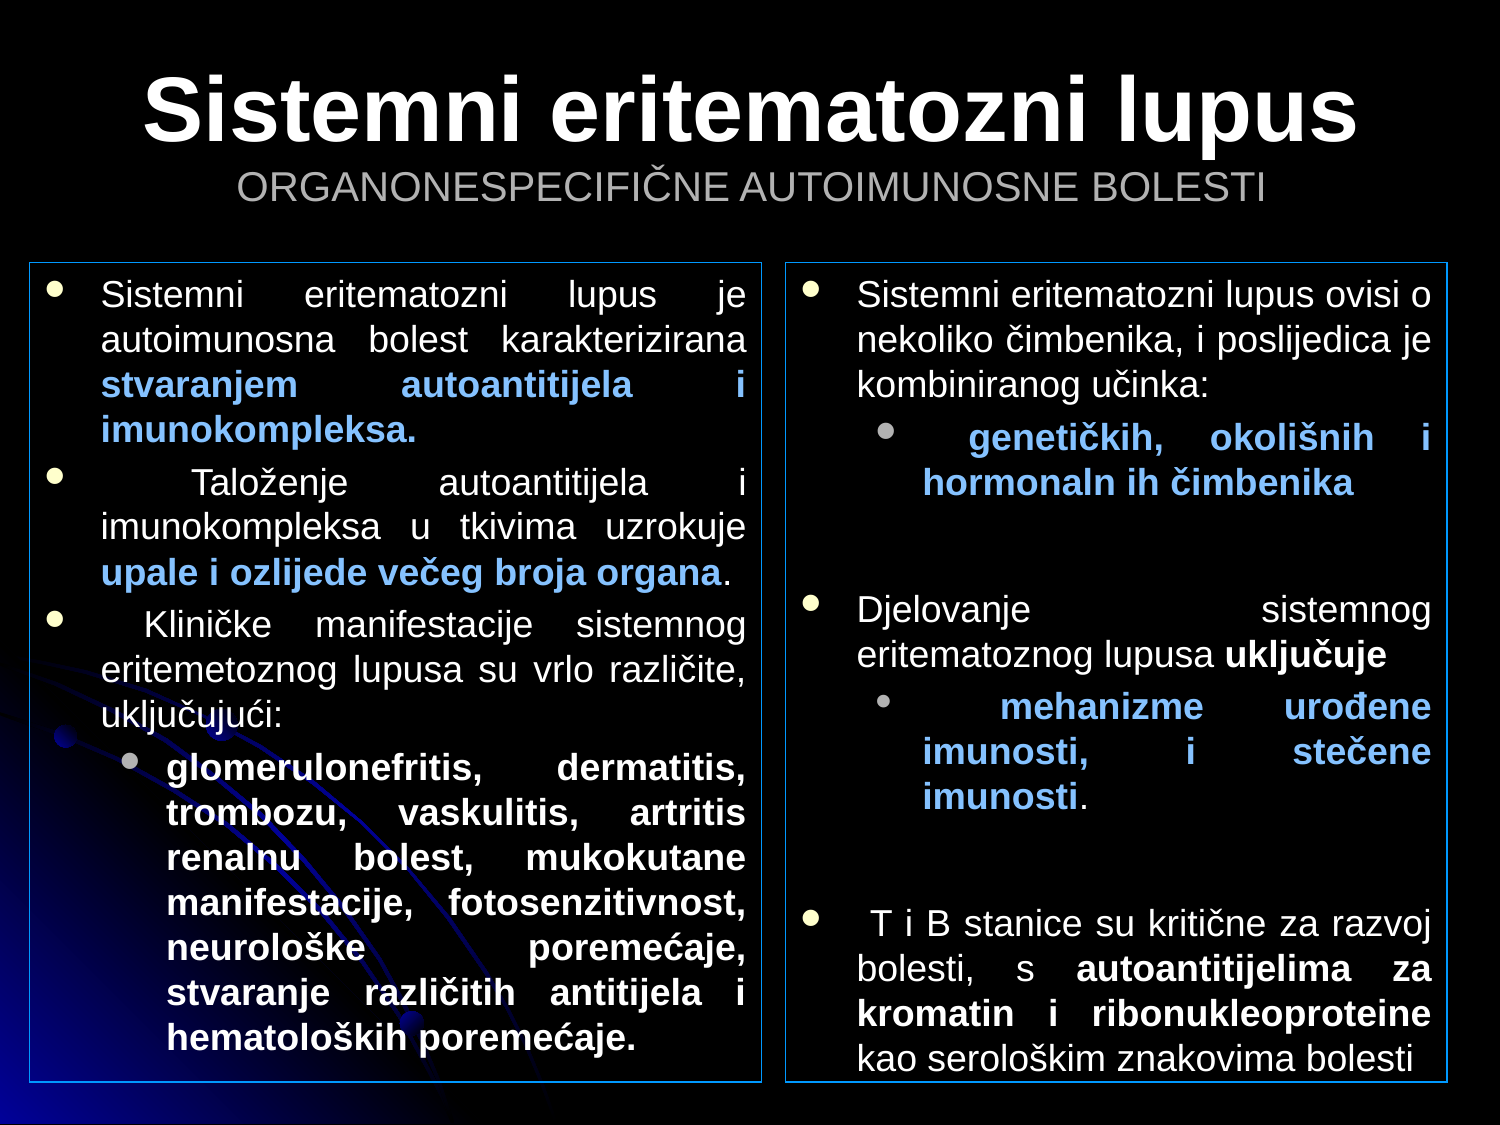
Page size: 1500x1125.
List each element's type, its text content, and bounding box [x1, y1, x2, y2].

title Sistemni eritematozni lupus ORGANONESPECIFIČNE AUTOIMUNOSNE BOLESTI [76, 66, 1428, 303]
list Sistemni eritematozni lupus ovisi o nekoliko čimbenika, i poslijedica je kombiniranog učinka: genetičkih, okolišnih i hormonaln ih čimbenika Djelovanje sistemnog eritematoznog lupusa uključuje mehanizme urođene imunosti, i stečene imunosti. T i B stanice su kritične za razvoj bolesti, s autoantitijelima za kromatin i ribonukleoproteine kao serološkim znakovima bolesti [785, 262, 1448, 1083]
list Sistemni eritematozni lupus je autoimunosna bolest karakterizirana stvaranjem autoantitijela i imunokompleksa. Taloženje autoantitijela i imunokompleksa u tkivima uzrokuje upale i ozlijede večeg broja organa. Kliničke manifestacije sistemnog eritemetoznog lupusa su vrlo različite, uključujući: glomerulonefritis, dermatitis, trombozu, vaskulitis, artritis renalnu bolest, mukokutane manifestacije, fotosenzitivnost, neurološke poremećaje, stvaranje različitih antitijela i hematoloških poremećaje. [29, 262, 762, 1083]
